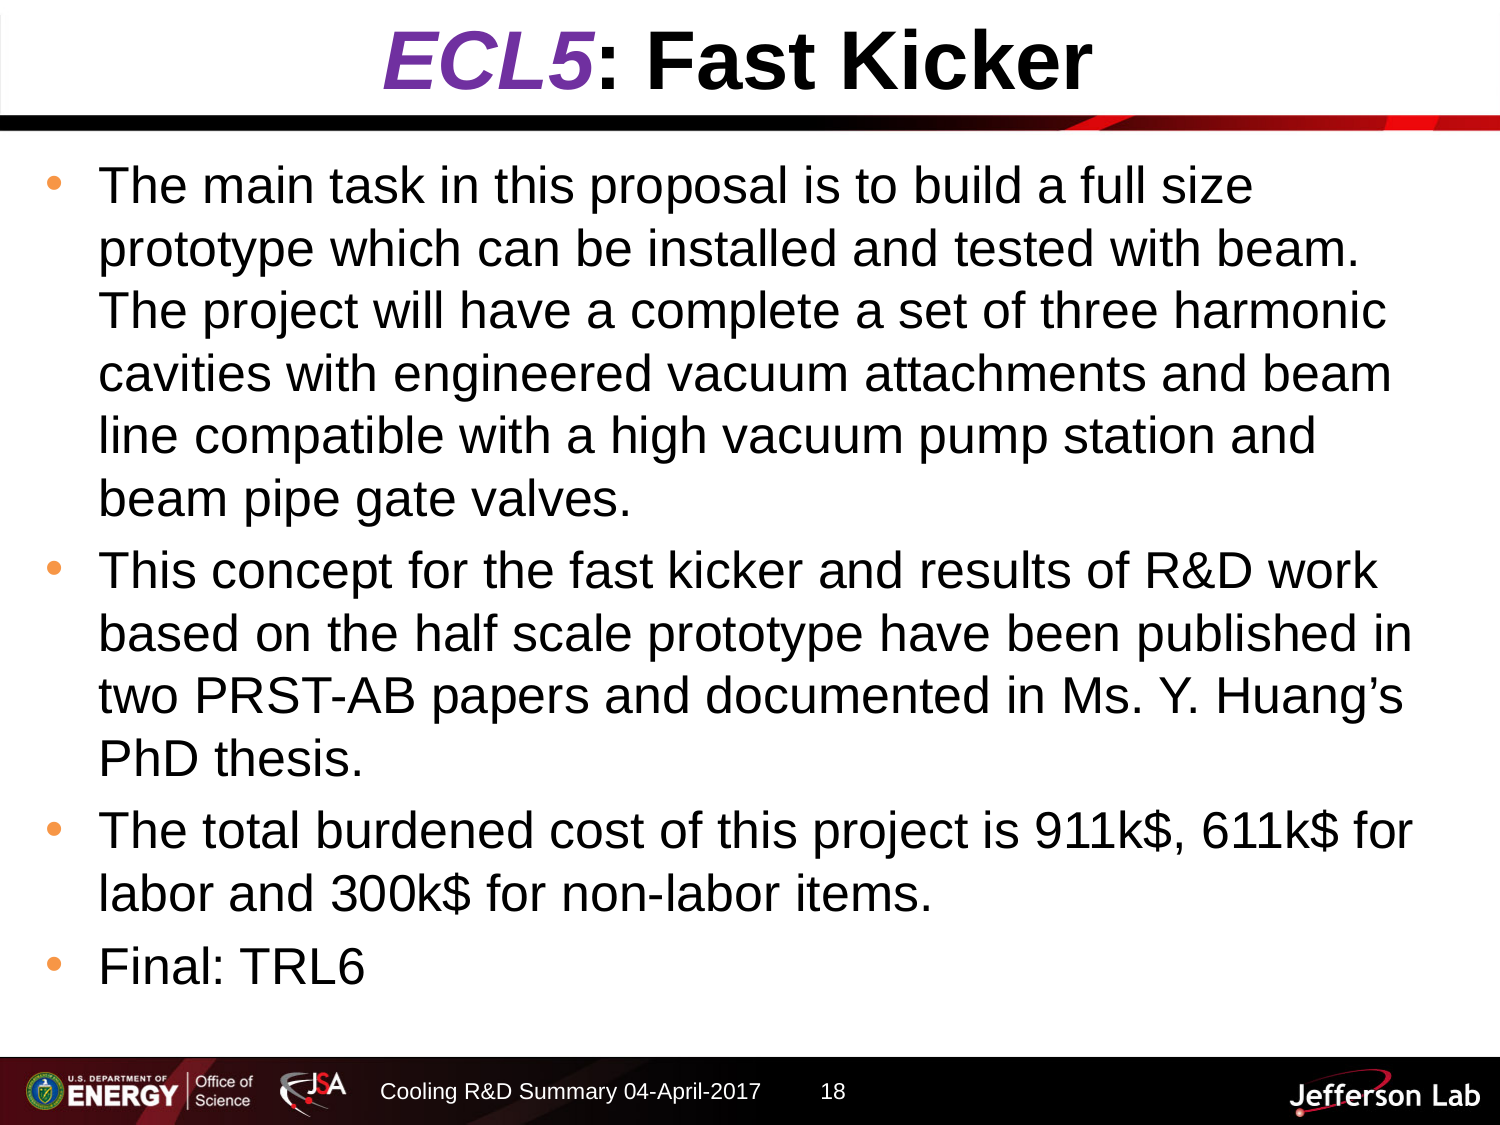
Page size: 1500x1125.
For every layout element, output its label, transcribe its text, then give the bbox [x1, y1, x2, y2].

text_box The main task in this proposal is to build a full size prototype which can be installed and tested with beam. The project will have a complete a set of three harmonic cavities with engineered vacuum attachments and beam line compatible with a high vacuum pump station and beam pipe gate valves. This concept for the fast kicker and results of R&D work based on the half scale prototype have been published in two PRST-AB papers and documented in Ms. Y. Huang’s PhD thesis. The total burdened cost of this project is 911k$, 611k$ for labor and 300k$ for non-labor items. Final: TRL6 [30, 143, 1475, 1005]
picture [0, 125, 1500, 1125]
title ECL5: Fast Kicker [0, 0, 1500, 125]
